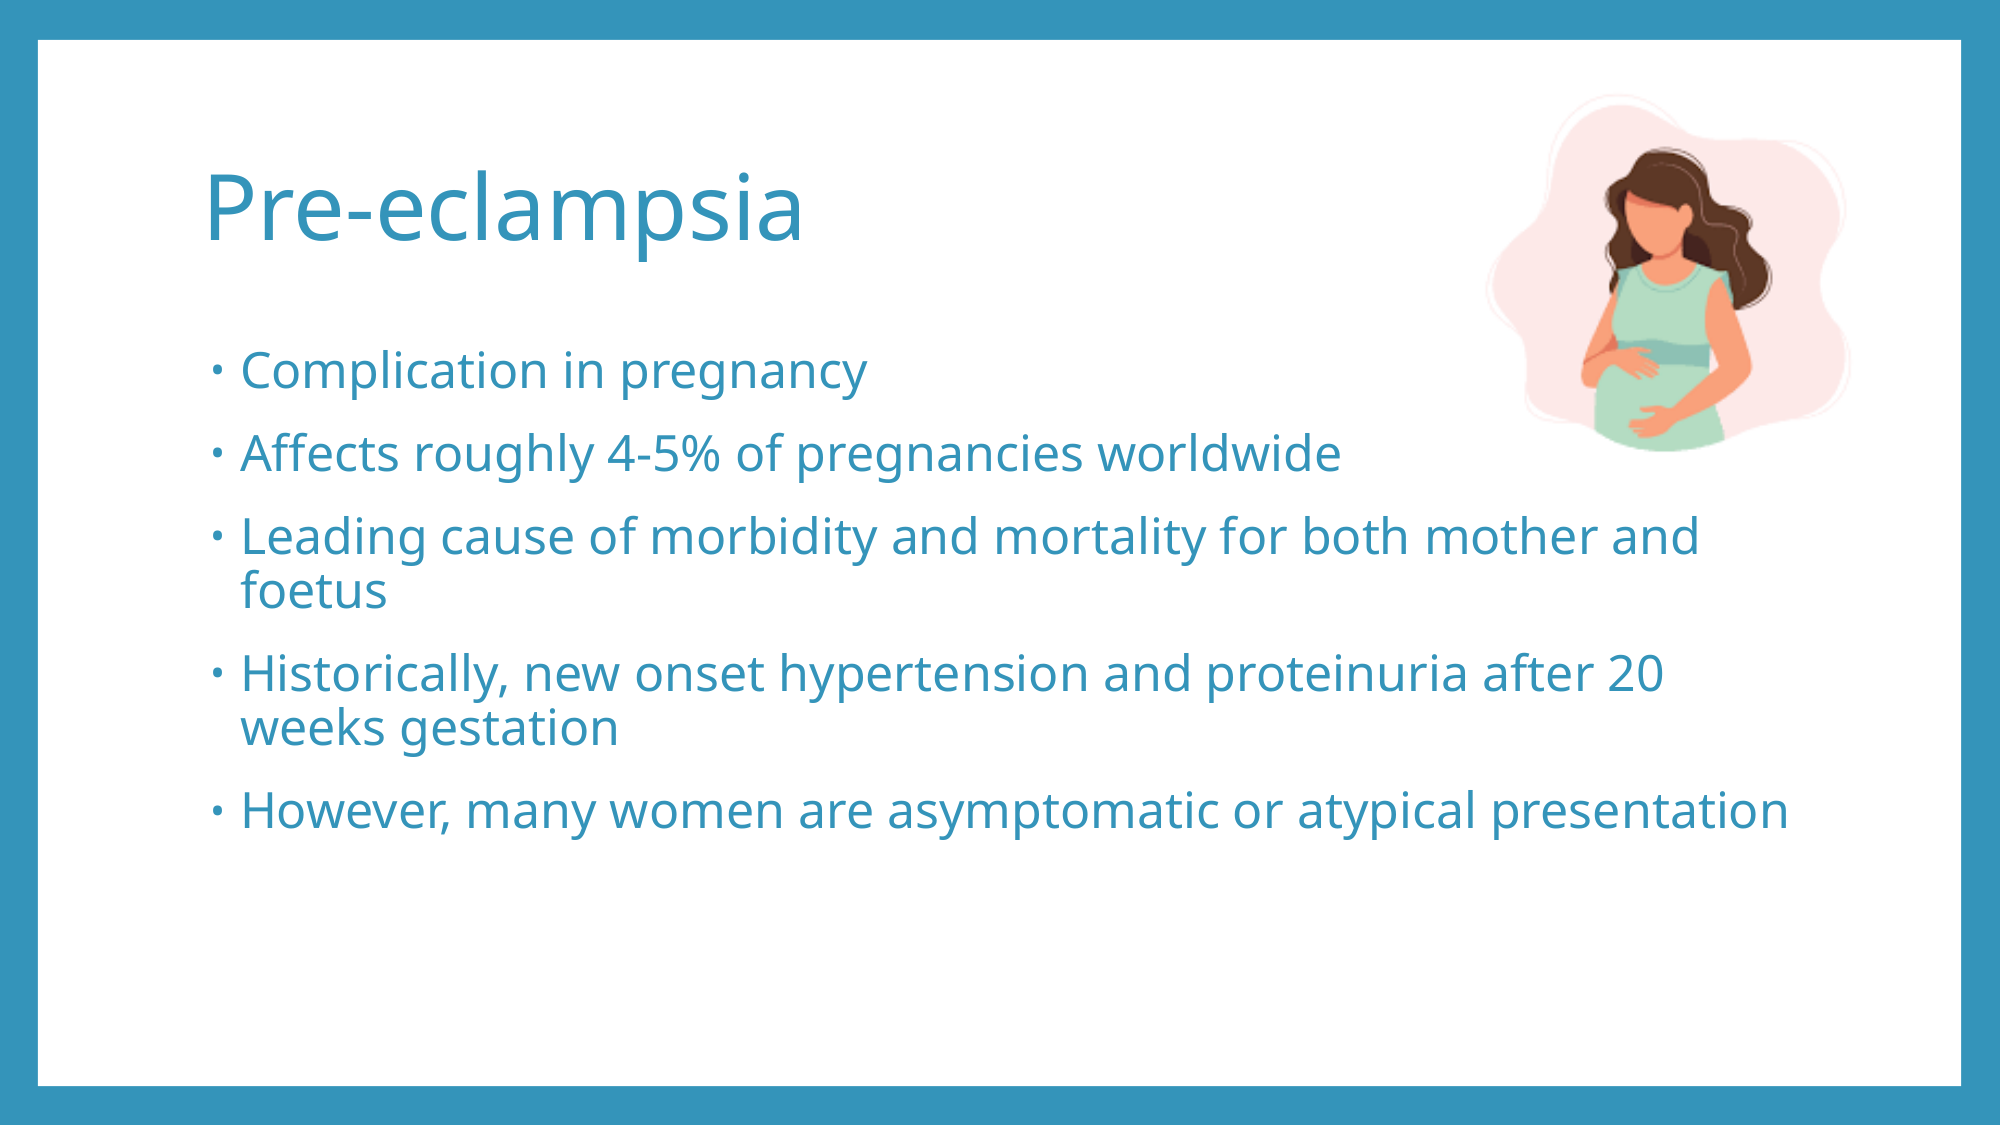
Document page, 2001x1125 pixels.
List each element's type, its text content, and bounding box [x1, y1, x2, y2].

picture [1396, 58, 1936, 500]
list Complication in pregnancy Affects roughly 4-5% of pregnancies worldwide Leading cause of morbidity and mortality for both mother and foetus Historically, new onset hypertension and proteinuria after 20 weeks gestation However, many women are asymptomatic or atypical presentation [187, 337, 1808, 1000]
title Pre-eclampsia [187, 99, 1390, 323]
